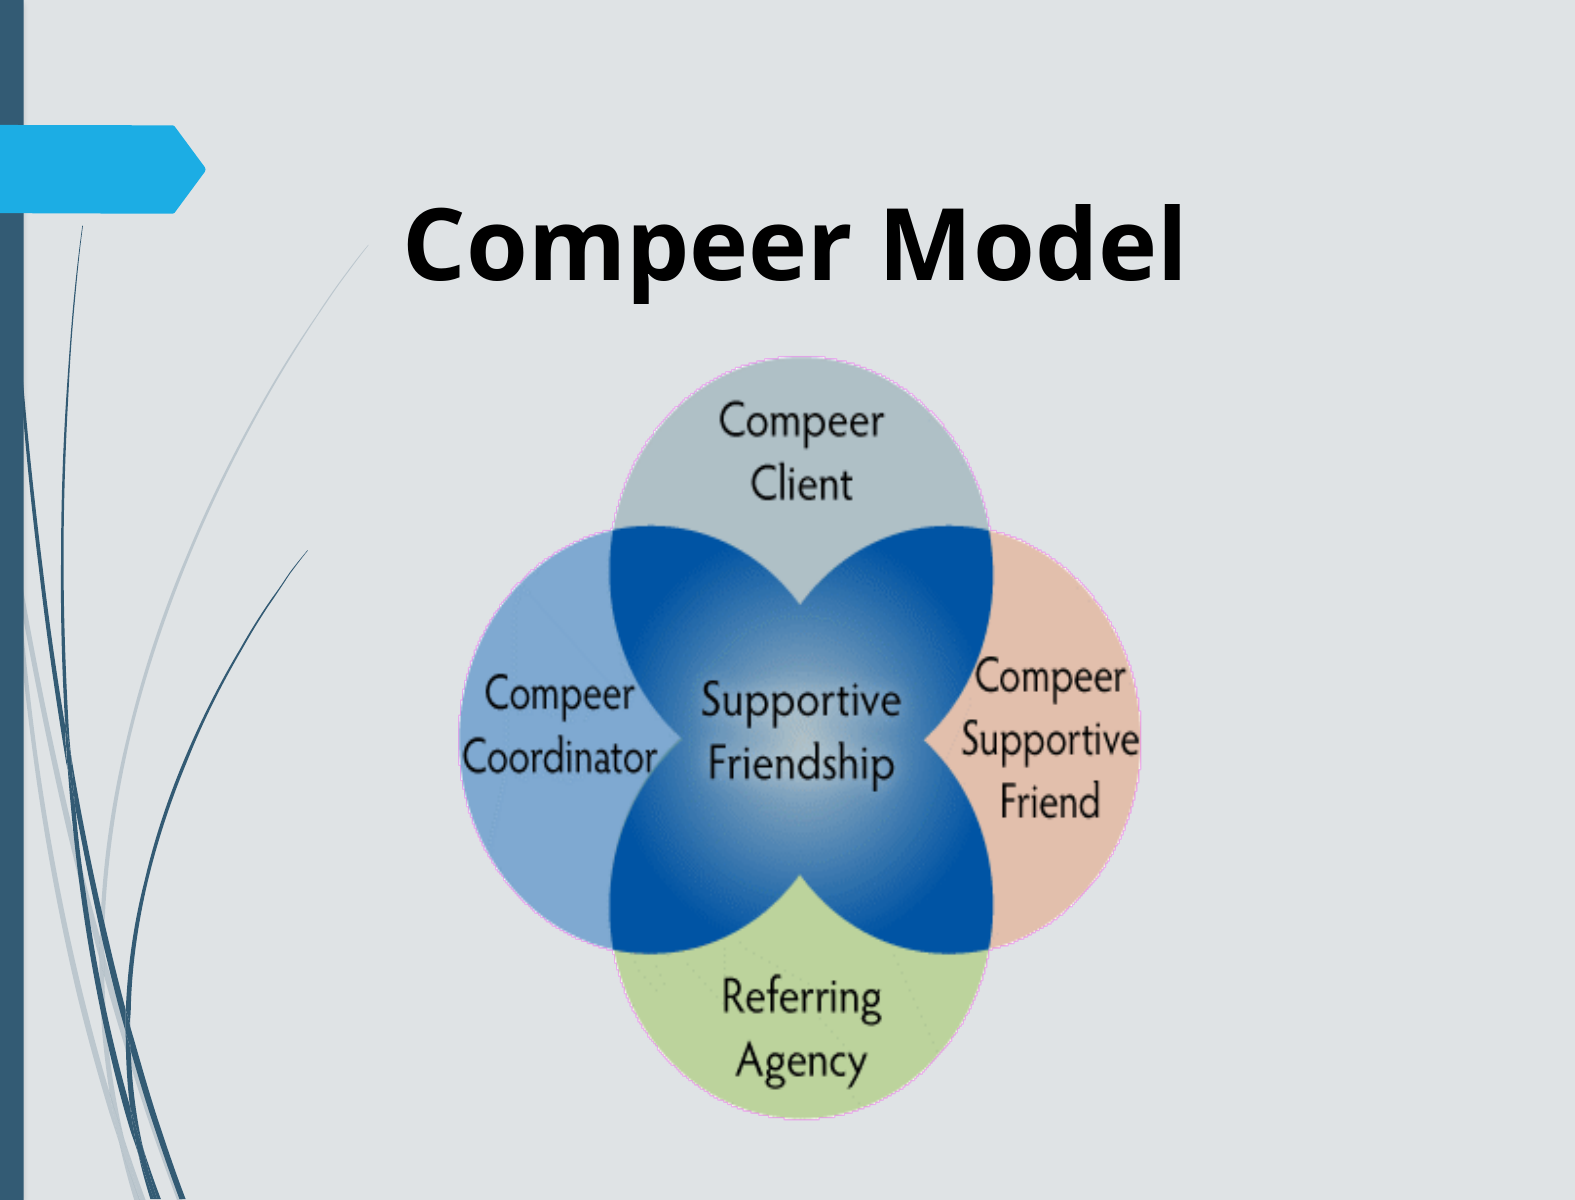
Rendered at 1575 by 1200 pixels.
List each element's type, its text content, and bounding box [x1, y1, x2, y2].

picture [387, 318, 1226, 1179]
text_box Compeer Model [387, 173, 1309, 309]
